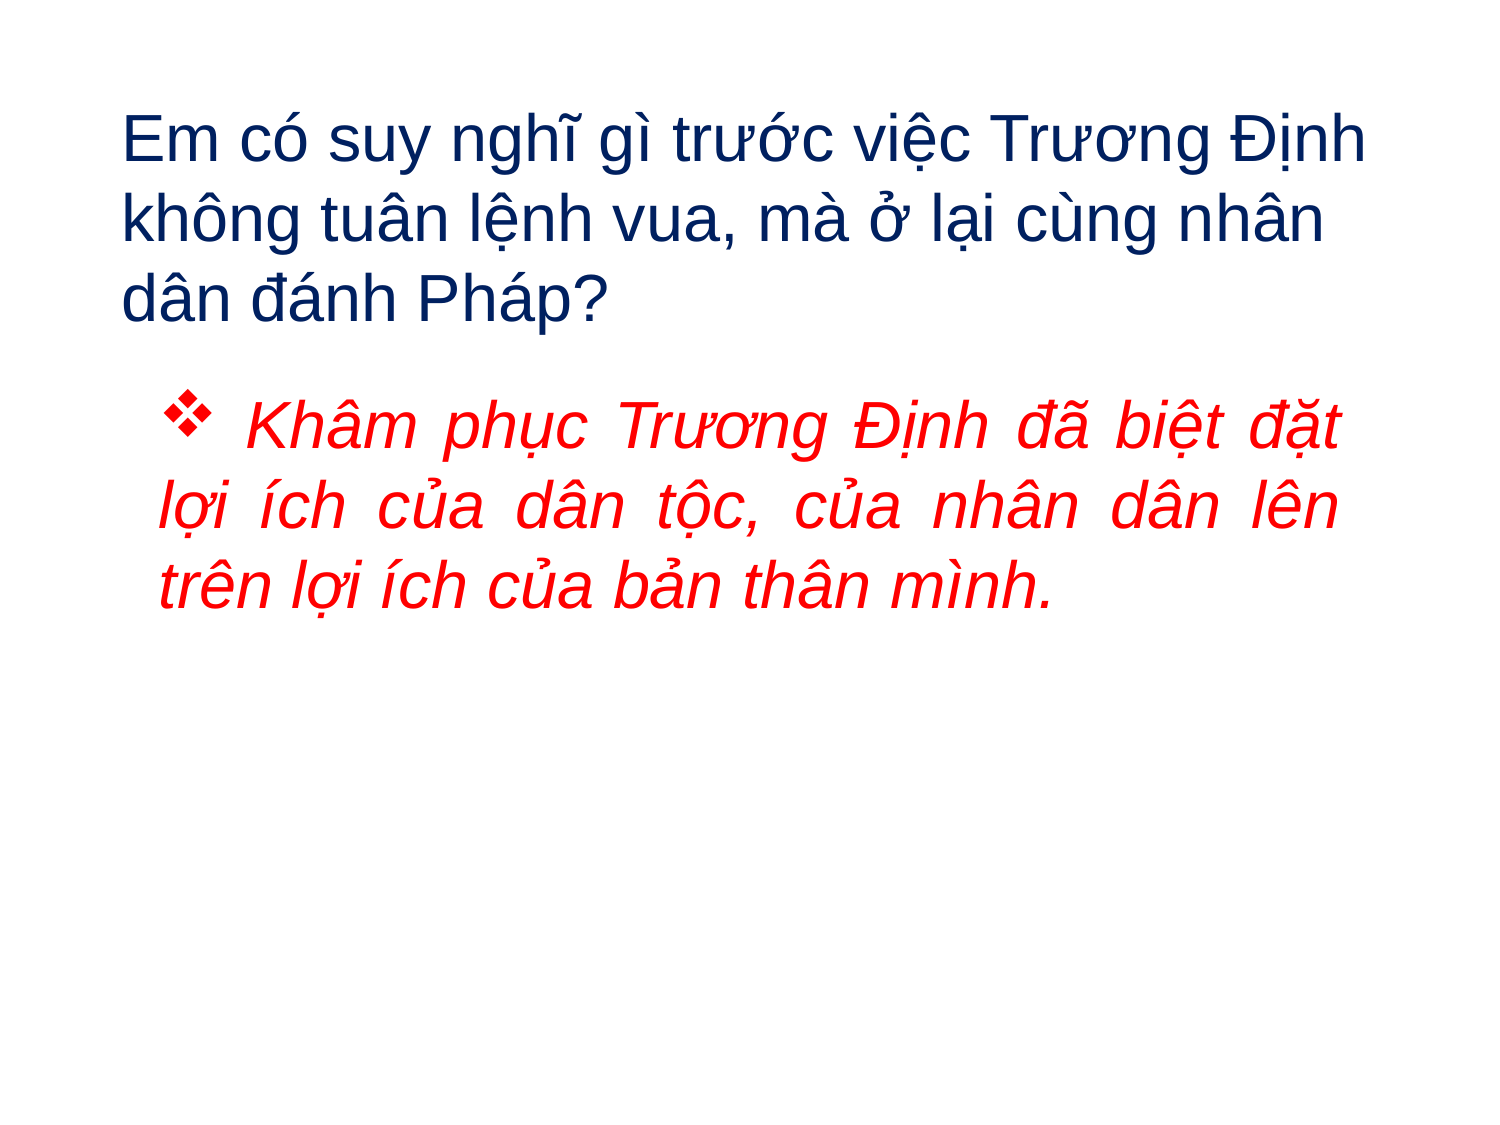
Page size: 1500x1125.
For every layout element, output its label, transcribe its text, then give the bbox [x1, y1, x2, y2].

text_box Em có suy nghĩ gì trước việc Trương Định không tuân lệnh vua, mà ở lại cùng nhân dân đánh Pháp? [106, 87, 1394, 343]
text_box Khâm phục Trương Định đã biệt đặt lợi ích của dân tộc, của nhân dân lên trên lợi ích của bản thân mình. [143, 374, 1357, 630]
